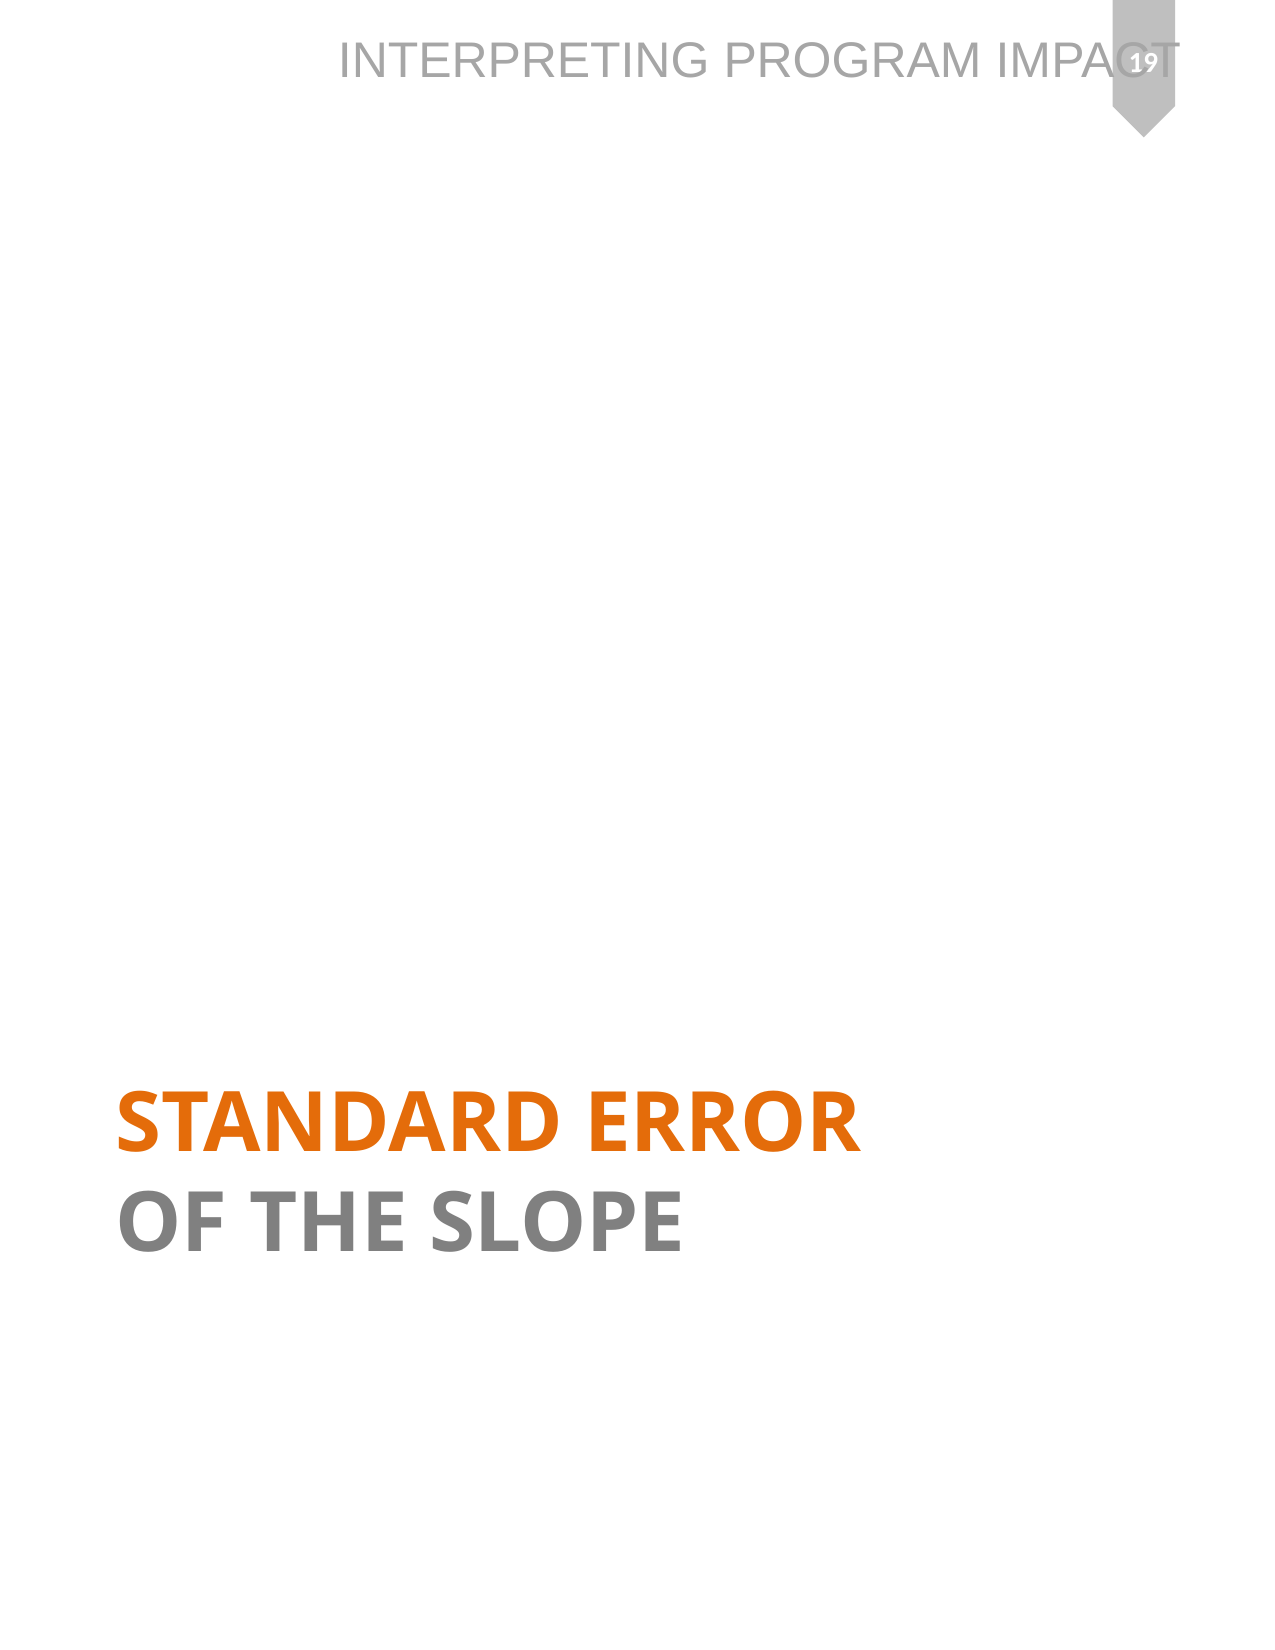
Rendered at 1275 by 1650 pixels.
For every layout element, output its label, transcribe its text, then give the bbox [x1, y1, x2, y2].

title Standard error of the slope [100, 1060, 1185, 1388]
slide_number 19 [1093, 17, 1194, 105]
